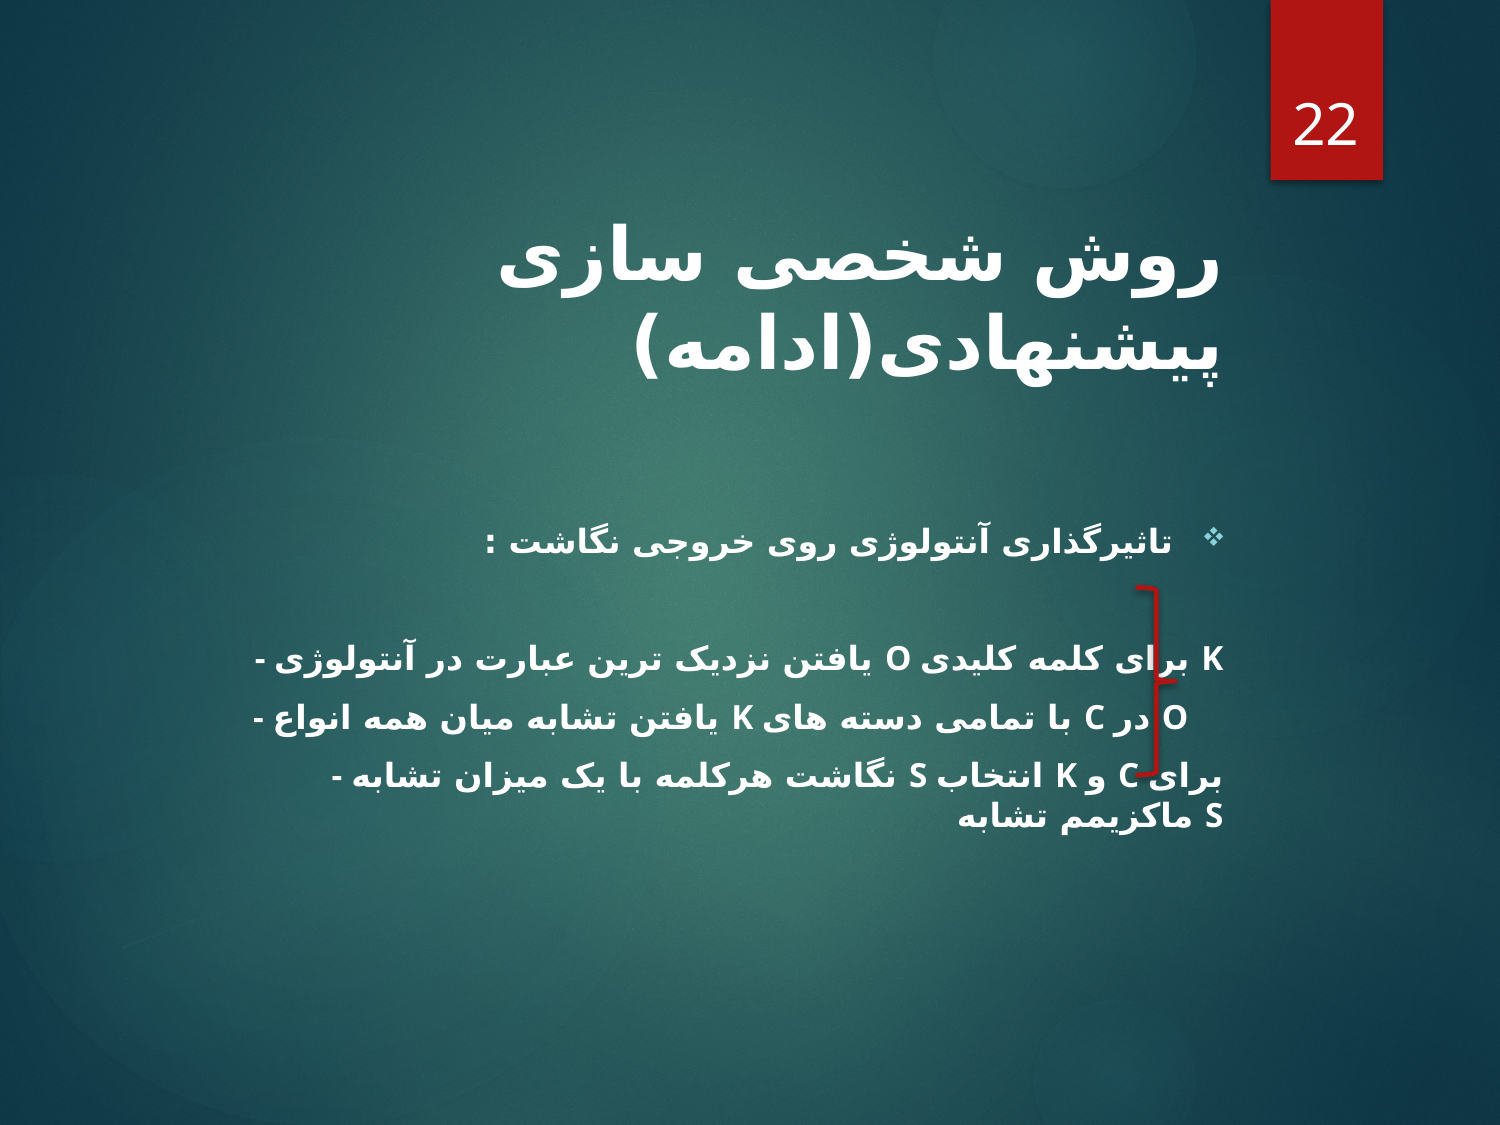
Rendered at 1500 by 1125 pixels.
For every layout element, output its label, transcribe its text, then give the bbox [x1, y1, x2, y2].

slide_number 22 [1273, 48, 1378, 175]
list روش شخصی سازی پیشنهادی(ادامه) تاثیرگذاری آنتولوژی روی خروجی نگاشت : - یافتن نزدیک ترین عبارت در آنتولوژی O برای کلمه کلیدی K - یافتن تشابه میان همه انواع K با تمامی دسته های C در O - نگاشت هرکلمه با یک میزان تشابه S انتخاب K و C برای ماکزیمم تشابه S [137, 199, 1239, 851]
text_box [1135, 585, 1178, 778]
